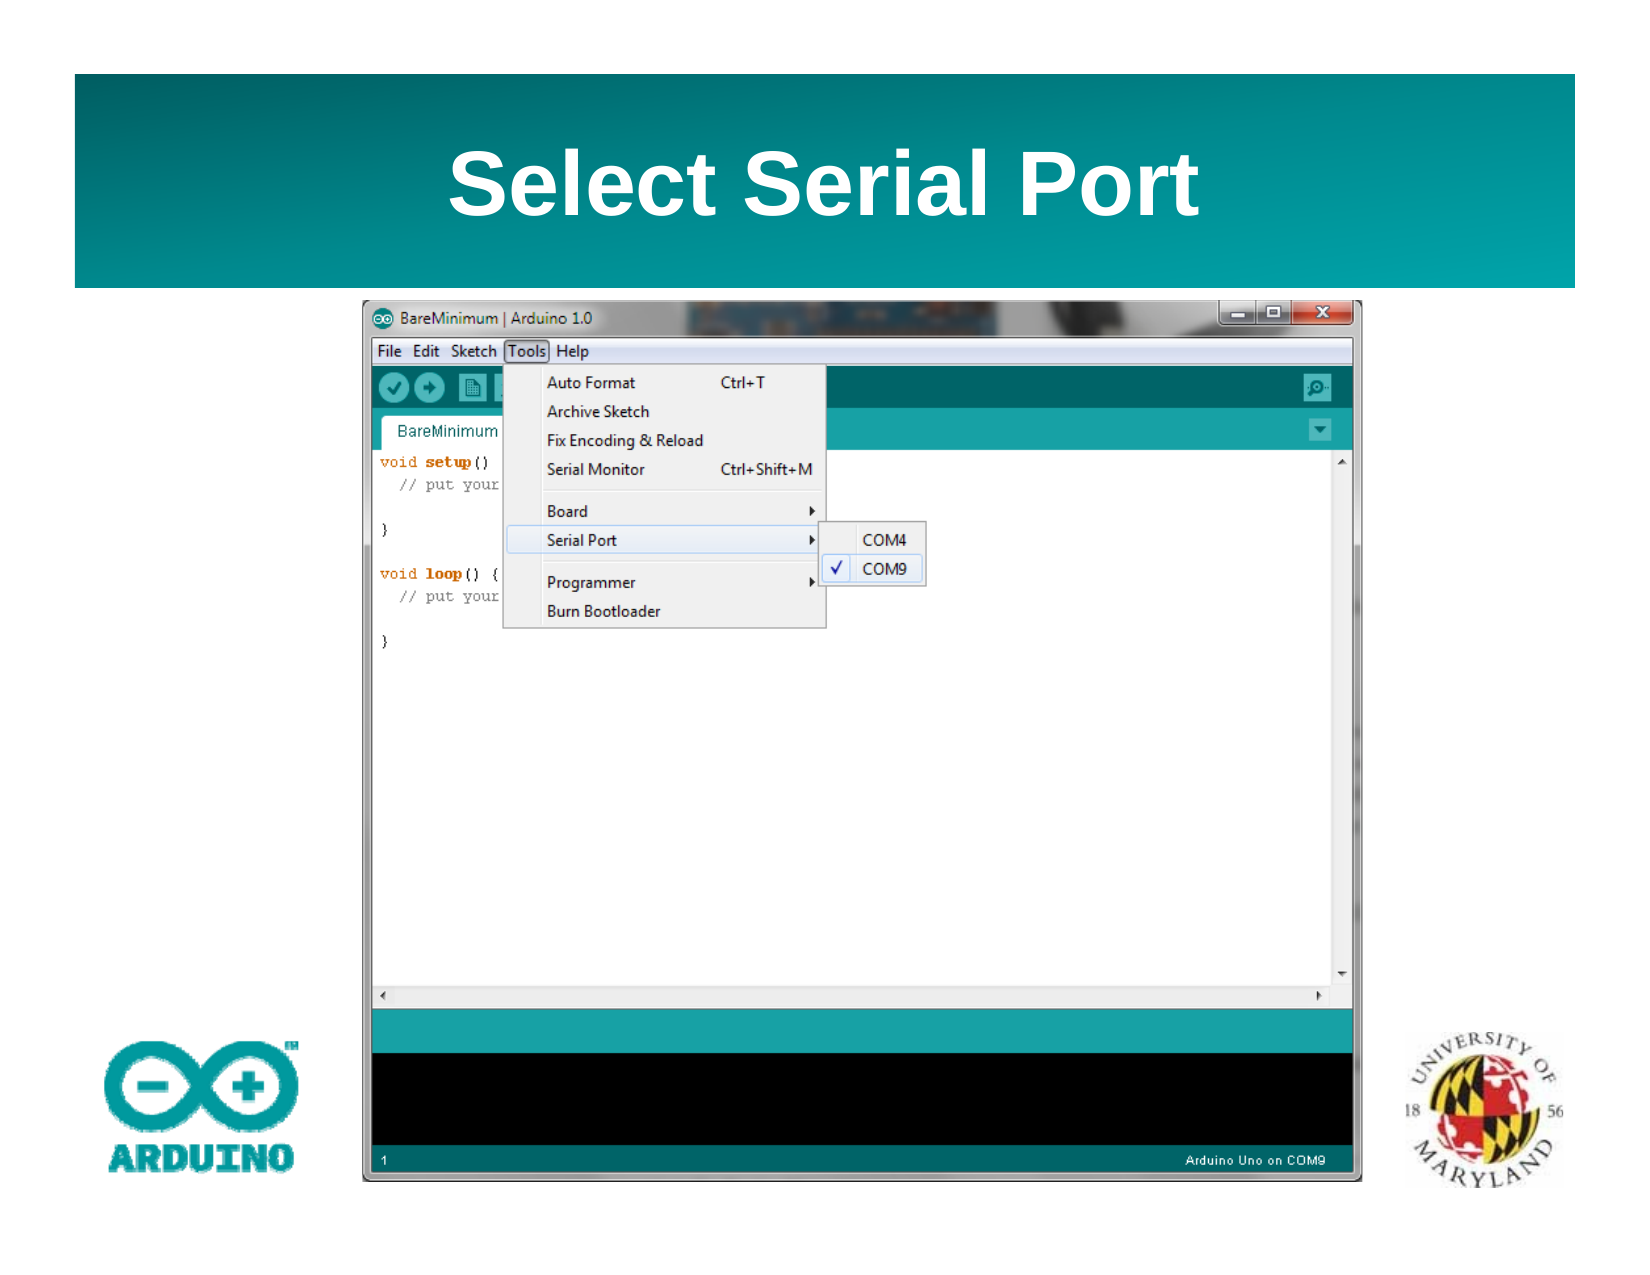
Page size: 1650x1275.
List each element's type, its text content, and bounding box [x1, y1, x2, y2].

title Select Serial Port [445, 121, 1205, 299]
picture [74, 74, 1575, 288]
picture [1405, 1032, 1564, 1188]
picture [100, 1037, 300, 1177]
text_box [362, 299, 1363, 1182]
